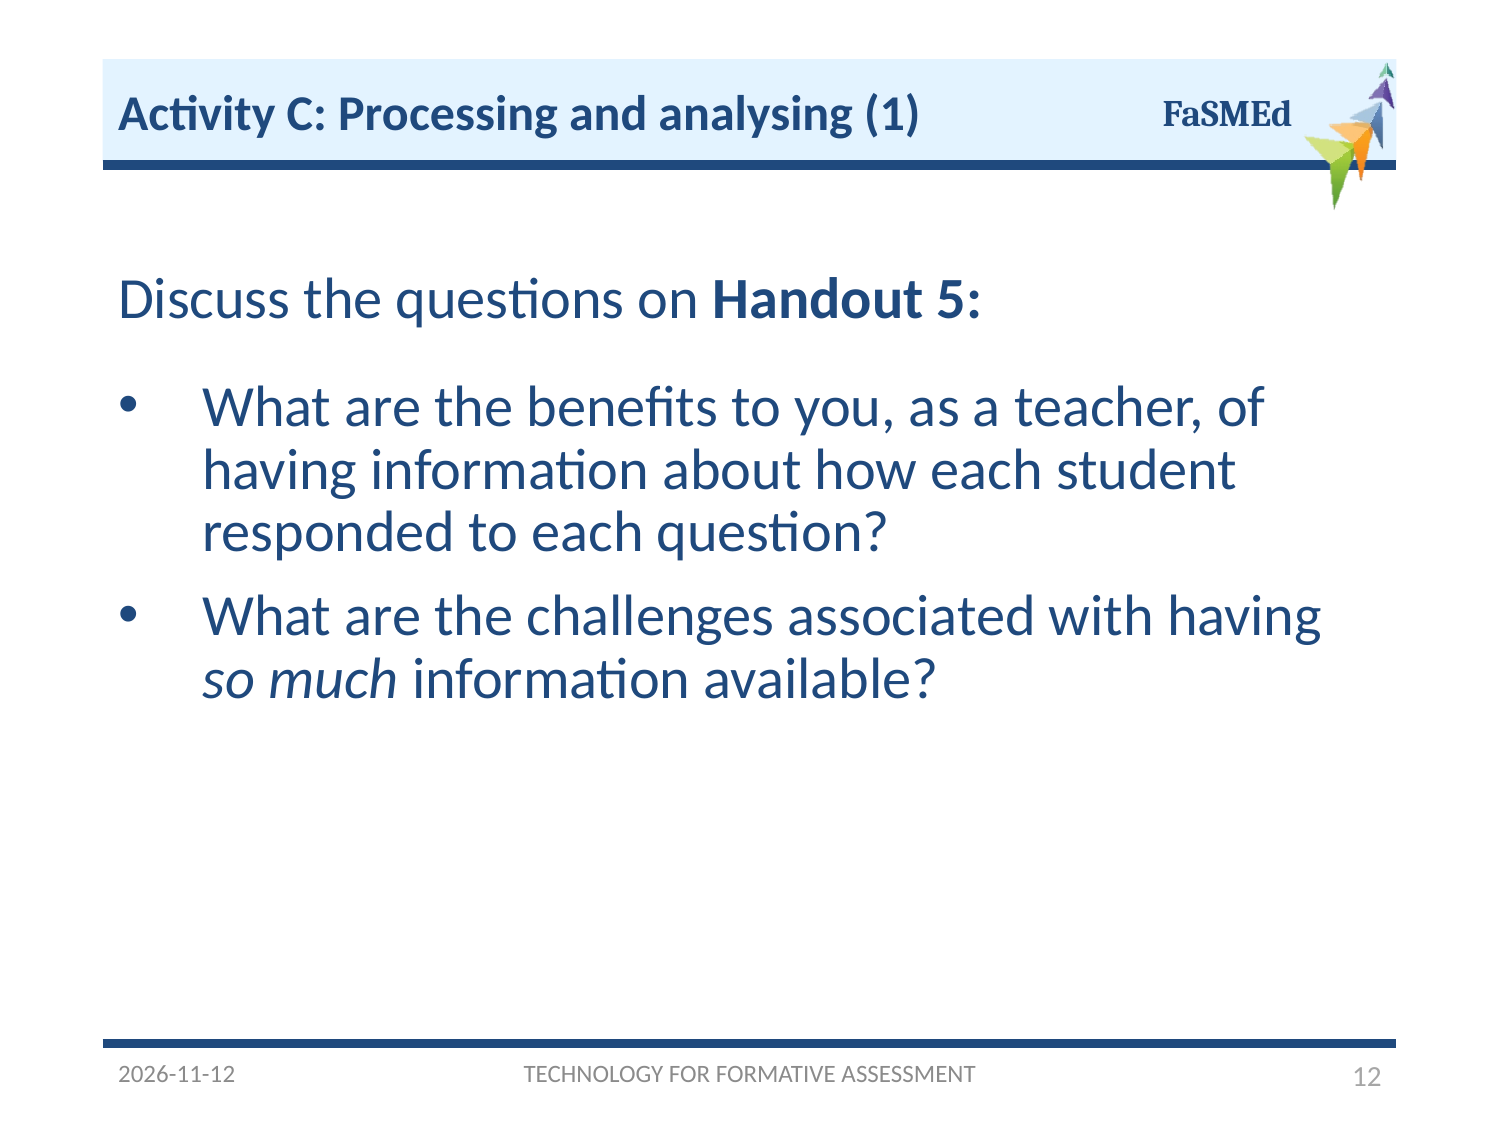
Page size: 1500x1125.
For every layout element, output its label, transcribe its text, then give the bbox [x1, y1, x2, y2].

list Discuss the questions on Handout 5: What are the benefits to you, as a teacher, of having information about how each student responded to each question? What are the challenges associated with having so much information available? [103, 263, 1397, 1023]
footer TECHNOLOGY FOR FORMATIVE ASSESSMENT [496, 1042, 1004, 1103]
picture [1266, 55, 1412, 217]
list Activity C: Processing and analysing (1) [103, 61, 1397, 168]
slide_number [103, 1042, 441, 1103]
